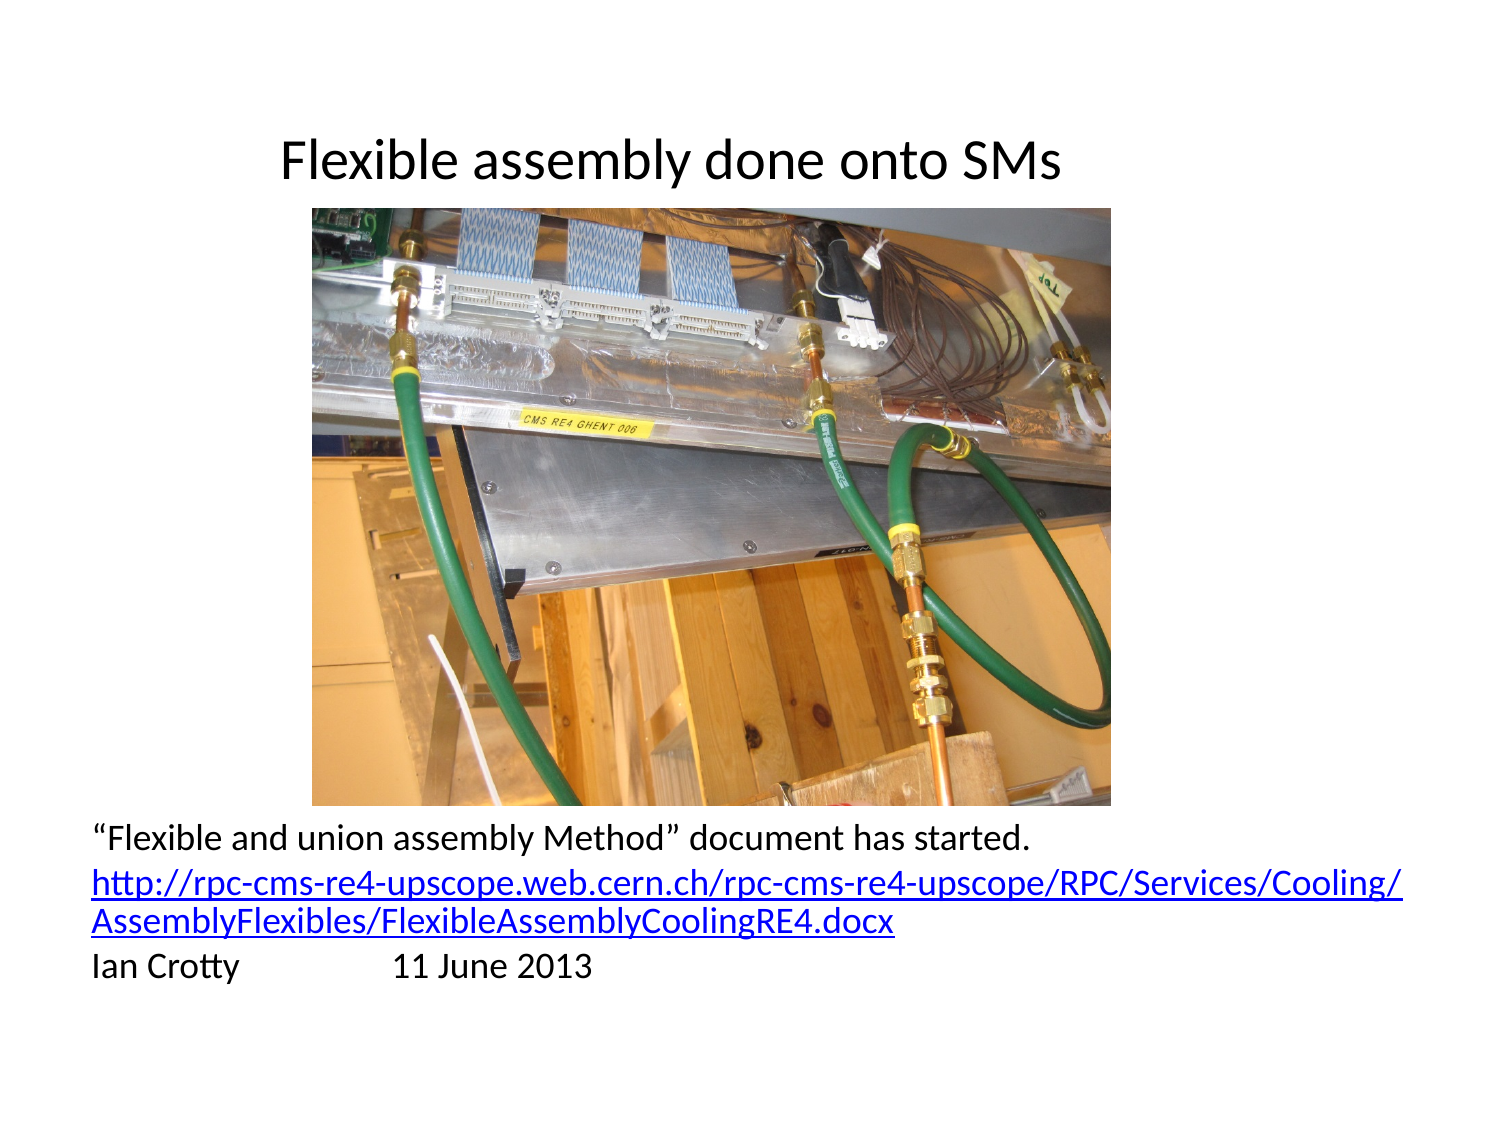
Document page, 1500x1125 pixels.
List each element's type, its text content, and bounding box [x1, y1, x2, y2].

picture [312, 207, 1111, 807]
text_box “Flexible and union assembly Method” document has started. http://rpc-cms-re4-upscope.web.cern.ch/rpc-cms-re4-upscope/RPC/Services/Cooling/AssemblyFlexibles/FlexibleAssemblyCoolingRE4.docx Ian Crotty 11 June 2013 [76, 805, 1436, 956]
text_box Flexible assembly done onto SMs [265, 113, 1282, 199]
